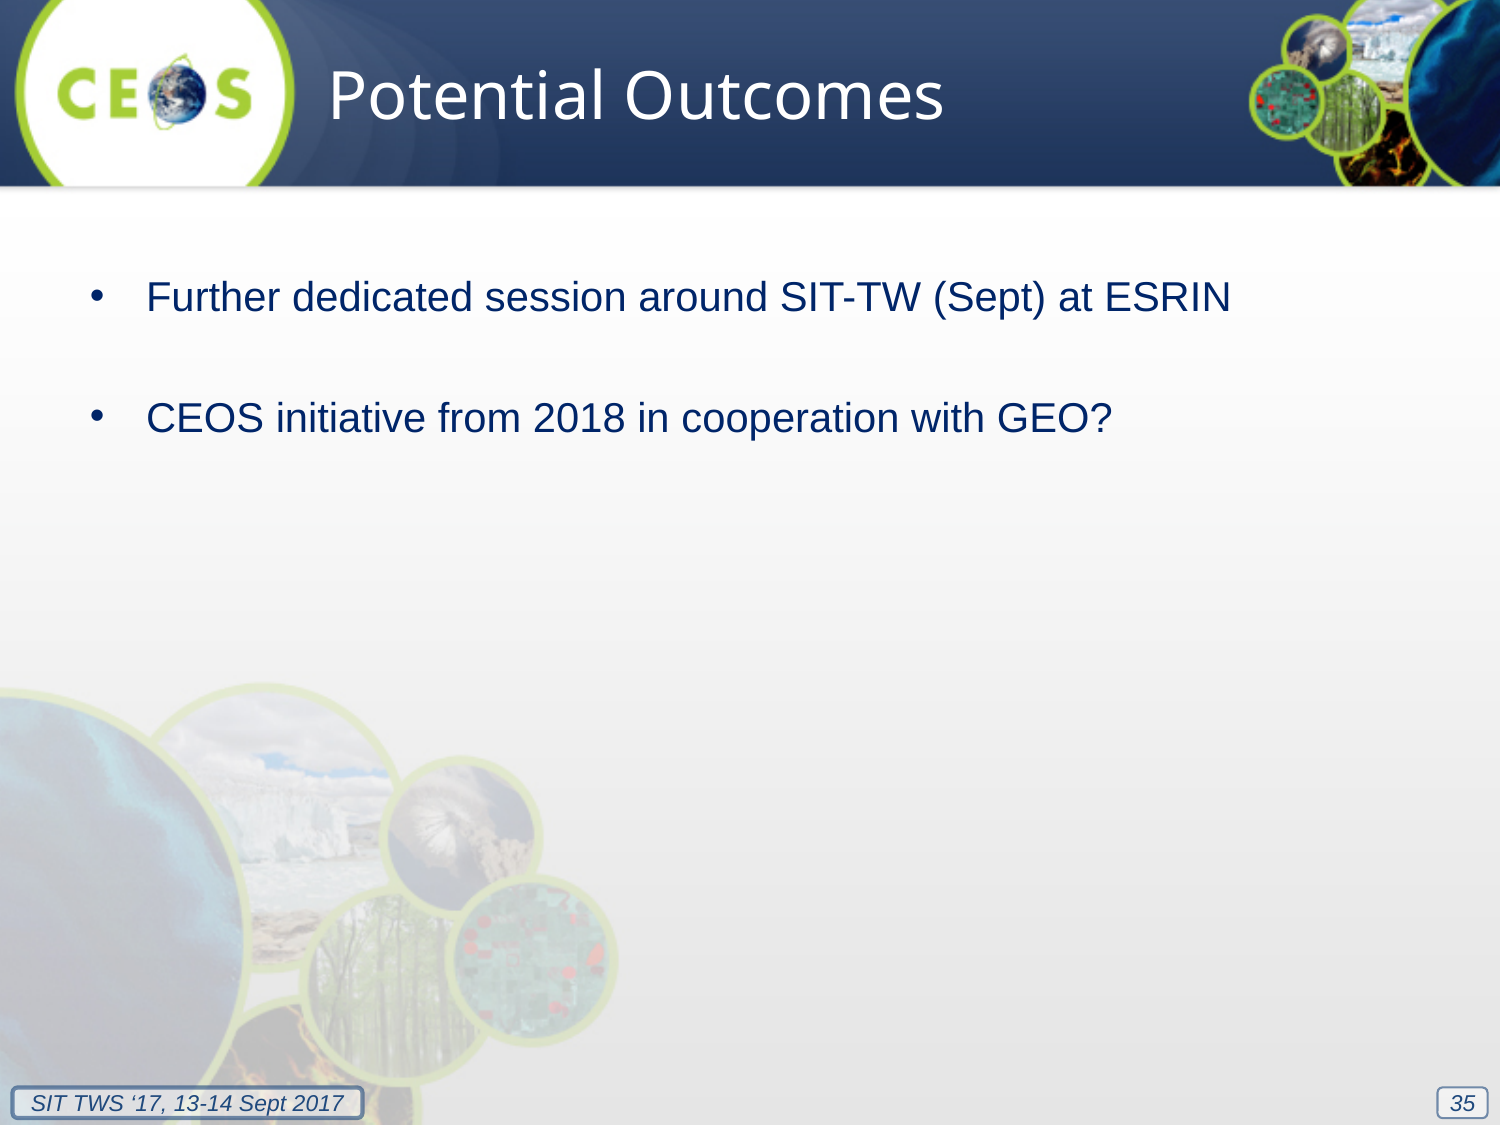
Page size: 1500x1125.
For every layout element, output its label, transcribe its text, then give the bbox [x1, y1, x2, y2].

title Potential Outcomes [312, 45, 1050, 263]
picture [0, 0, 1500, 1125]
list Further dedicated session around SIT-TW (Sept) at ESRIN CEOS initiative from 2018 in cooperation with GEO? [75, 262, 1413, 1038]
slide_number 35 [1436, 1086, 1489, 1120]
